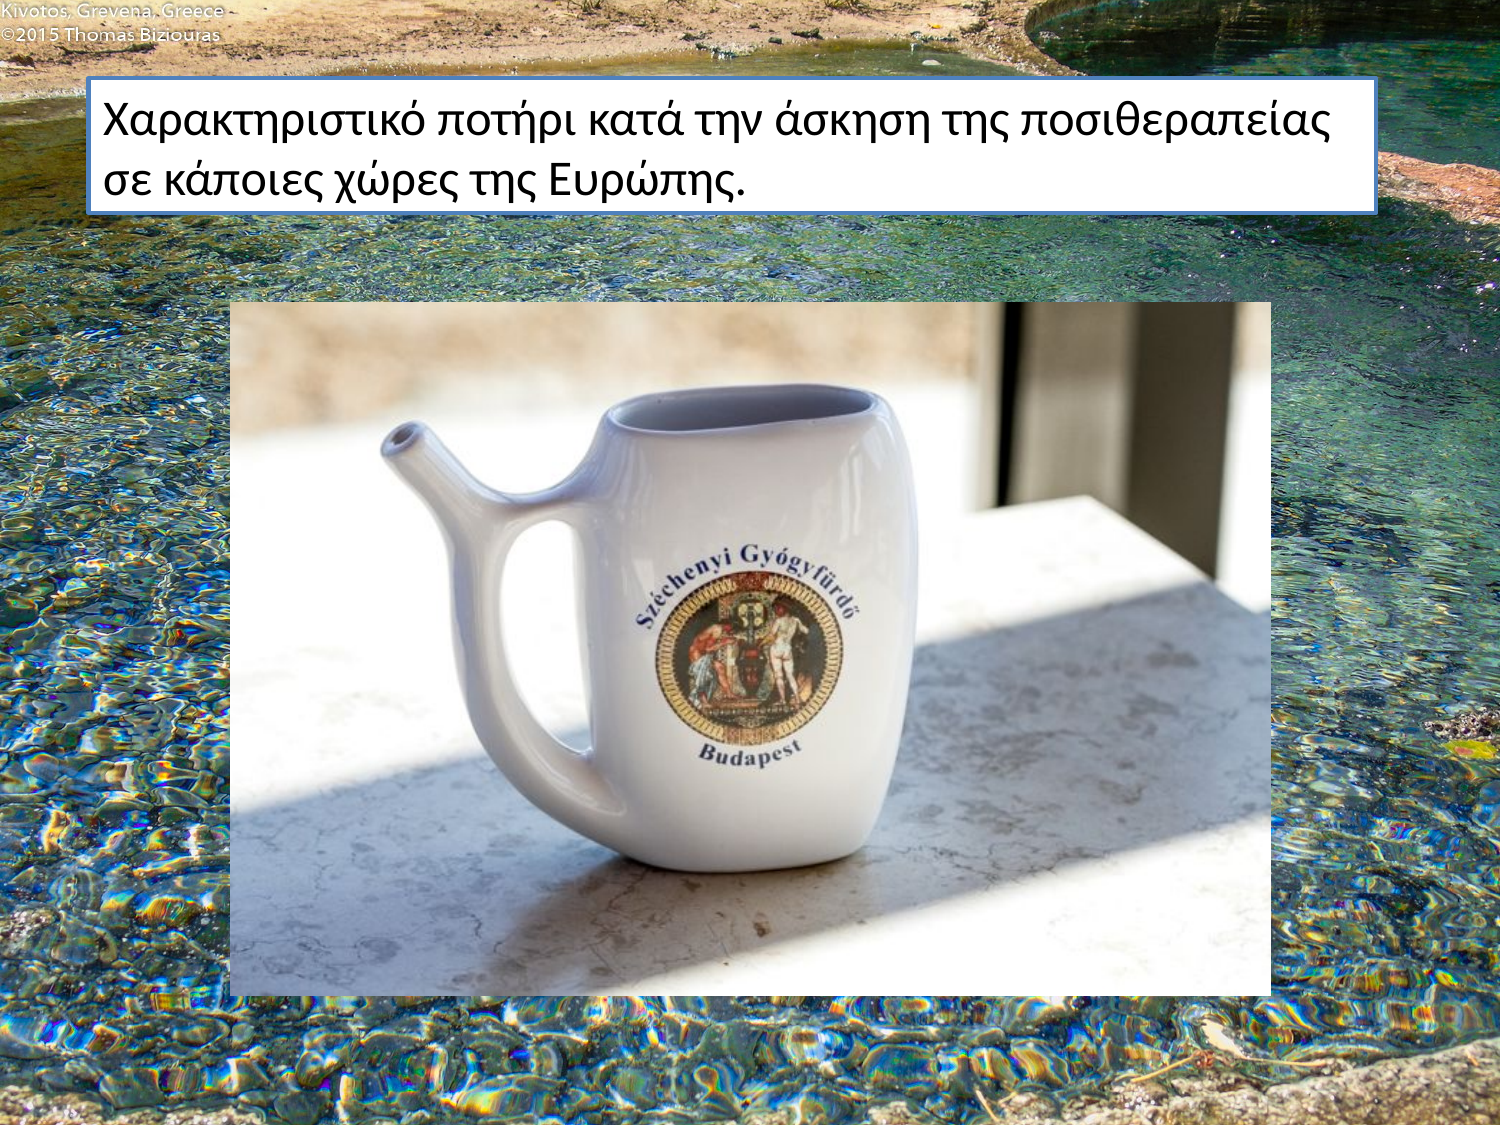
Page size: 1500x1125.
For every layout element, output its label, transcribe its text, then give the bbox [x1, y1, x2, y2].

picture [0, 0, 1500, 1125]
text_box Χαρακτηριστικό ποτήρι κατά την άσκηση της ποσιθεραπείας σε κάποιες χώρες της Ευρώπης. [86, 76, 1378, 215]
